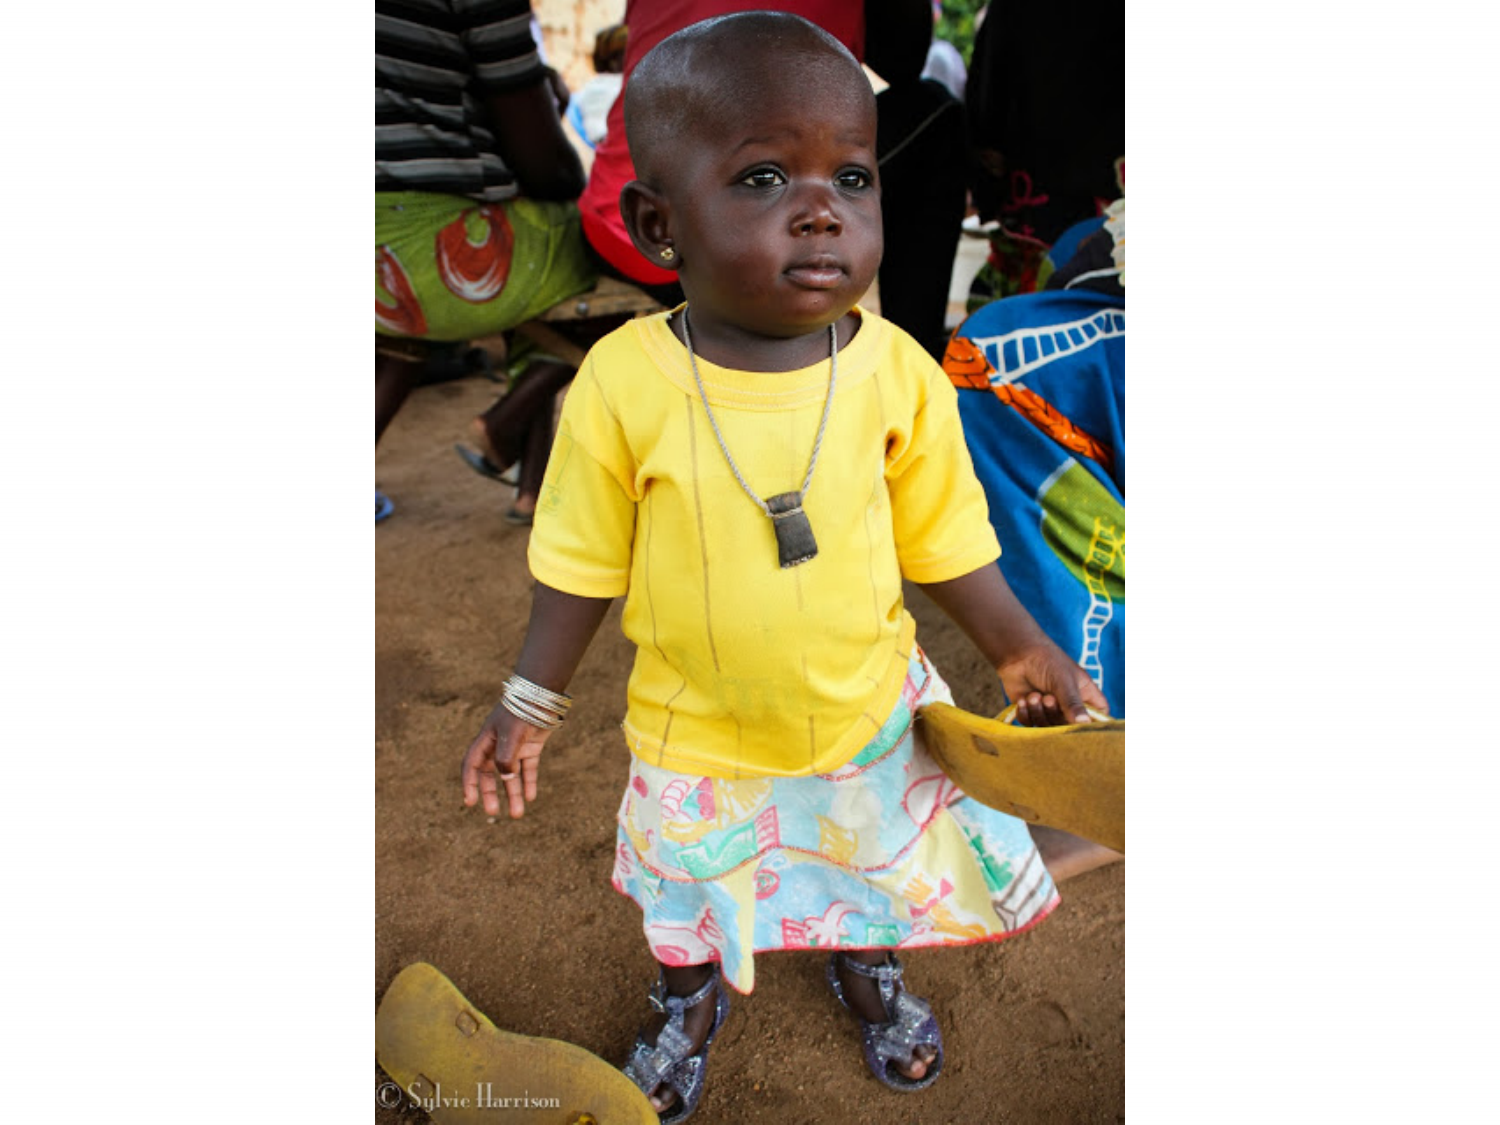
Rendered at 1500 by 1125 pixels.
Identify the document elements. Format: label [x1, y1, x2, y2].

text_box [0, 0, 1500, 1125]
